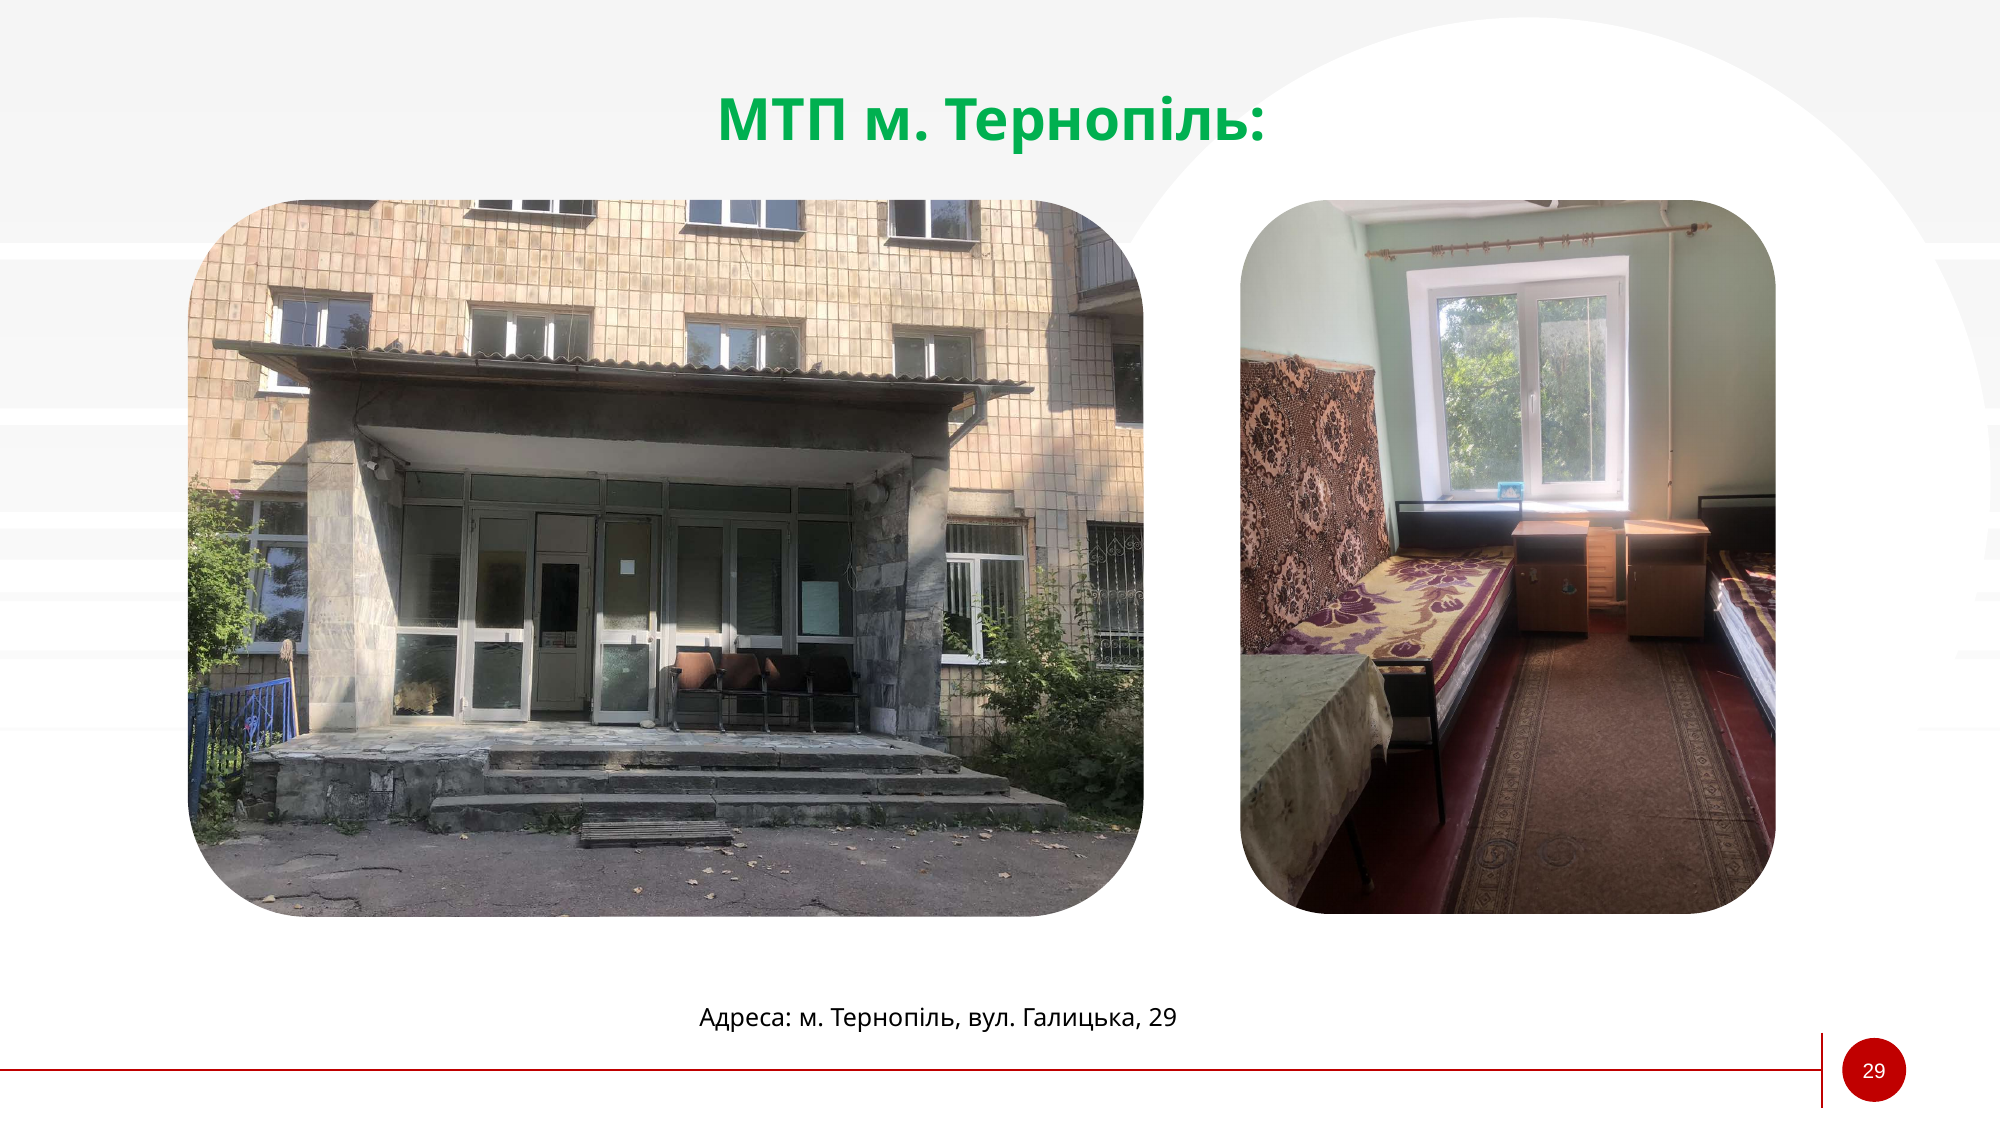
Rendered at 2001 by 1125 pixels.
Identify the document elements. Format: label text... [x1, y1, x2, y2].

title МТП м. Тернопіль: [701, 47, 1405, 161]
picture [1240, 199, 1776, 914]
slide_number 29 [1842, 1038, 1907, 1103]
text_box Адреса: м. Тернопіль, вул. Галицька, 29 [684, 994, 1405, 1070]
picture [187, 199, 1144, 917]
